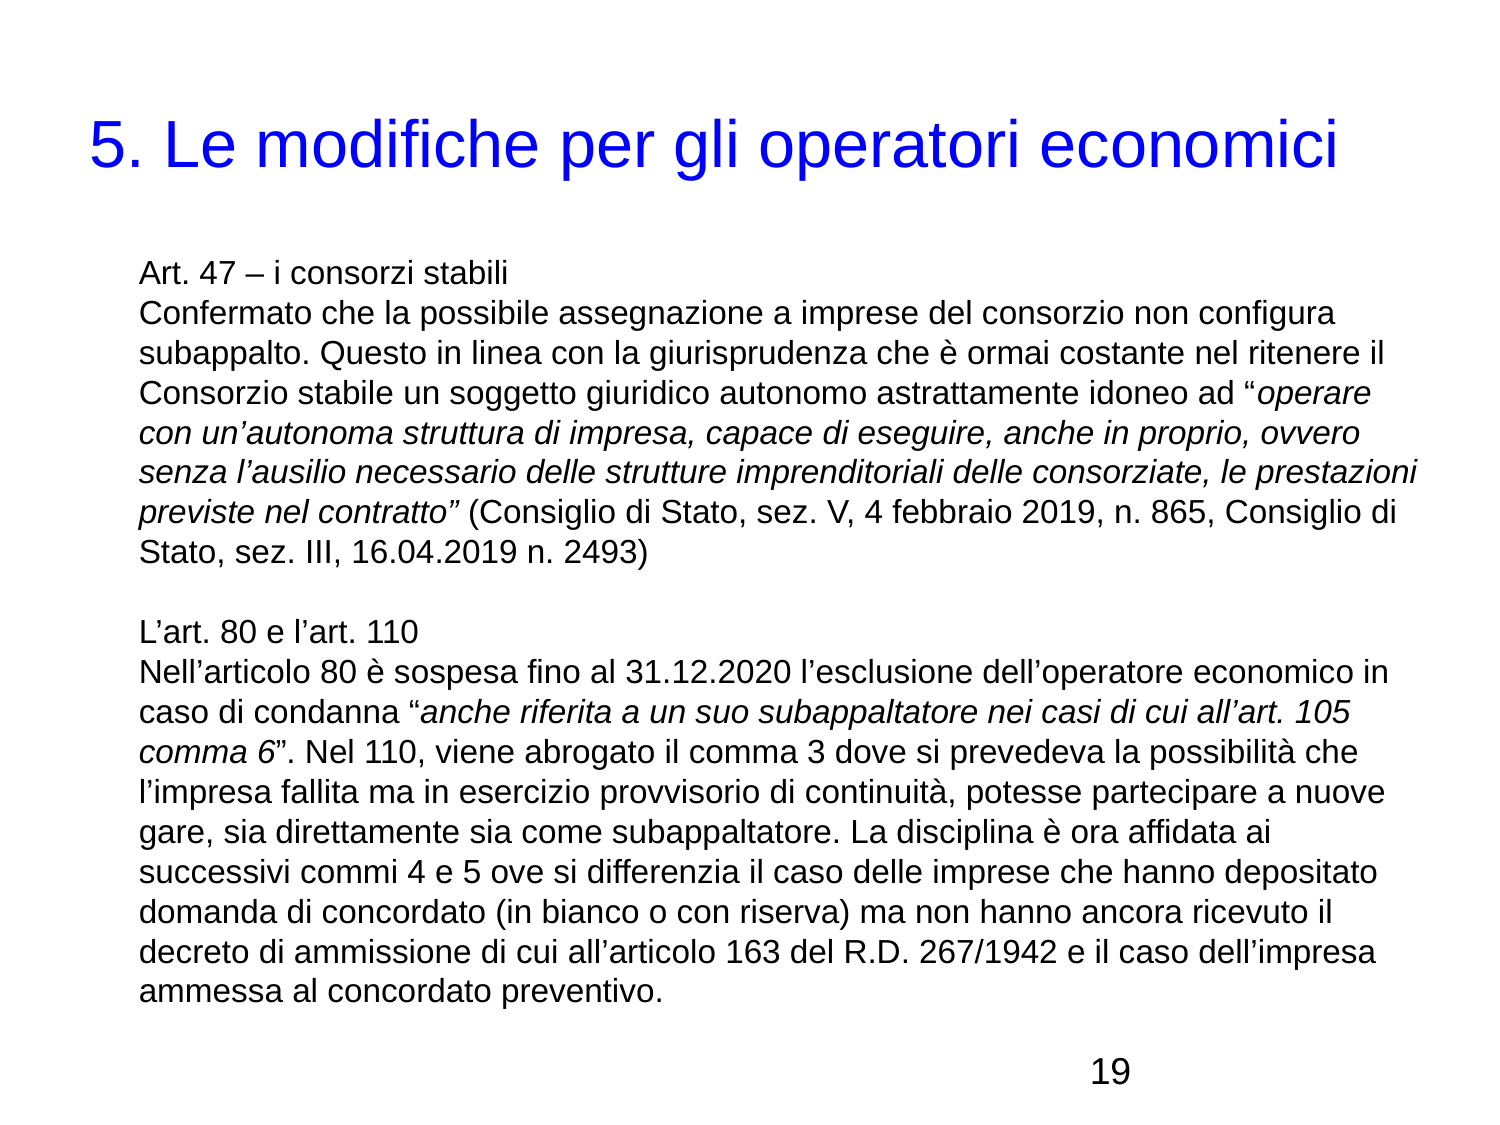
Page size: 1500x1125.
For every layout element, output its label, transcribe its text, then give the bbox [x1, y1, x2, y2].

text_box 5. Le modifiche per gli operatori economici [74, 74, 1425, 208]
text_box Art. 47 – i consorzi stabili Confermato che la possibile assegnazione a imprese del consorzio non configura subappalto. Questo in linea con la giurisprudenza che è ormai costante nel ritenere il Consorzio stabile un soggetto giuridico autonomo astrattamente idoneo ad “operare con un’autonoma struttura di impresa, capace di eseguire, anche in proprio, ovvero senza l’ausilio necessario delle strutture imprenditoriali delle consorziate, le prestazioni previste nel contratto” (Consiglio di Stato, sez. V, 4 febbraio 2019, n. 865, Consiglio di Stato, sez. III, 16.04.2019 n. 2493) L’art. 80 e l’art. 110 Nell’articolo 80 è sospesa fino al 31.12.2020 l’esclusione dell’operatore economico in caso di condanna “anche riferita a un suo subappaltatore nei casi di cui all’art. 105 comma 6”. Nel 110, viene abrogato il comma 3 dove si prevedeva la possibilità che l’impresa fallita ma in esercizio provvisorio di continuità, potesse partecipare a nuove gare, sia direttamente sia come subappaltatore. La disciplina è ora affidata ai successivi commi 4 e 5 ove si differenzia il caso delle imprese che hanno depositato domanda di concordato (in bianco o con riserva) ma non hanno ancora ricevuto il decreto di ammissione di cui all’articolo 163 del R.D. 267/1942 e il caso dell’impresa ammessa al concordato preventivo. [123, 243, 1443, 1023]
text_box <numero> [1074, 1025, 1425, 1100]
